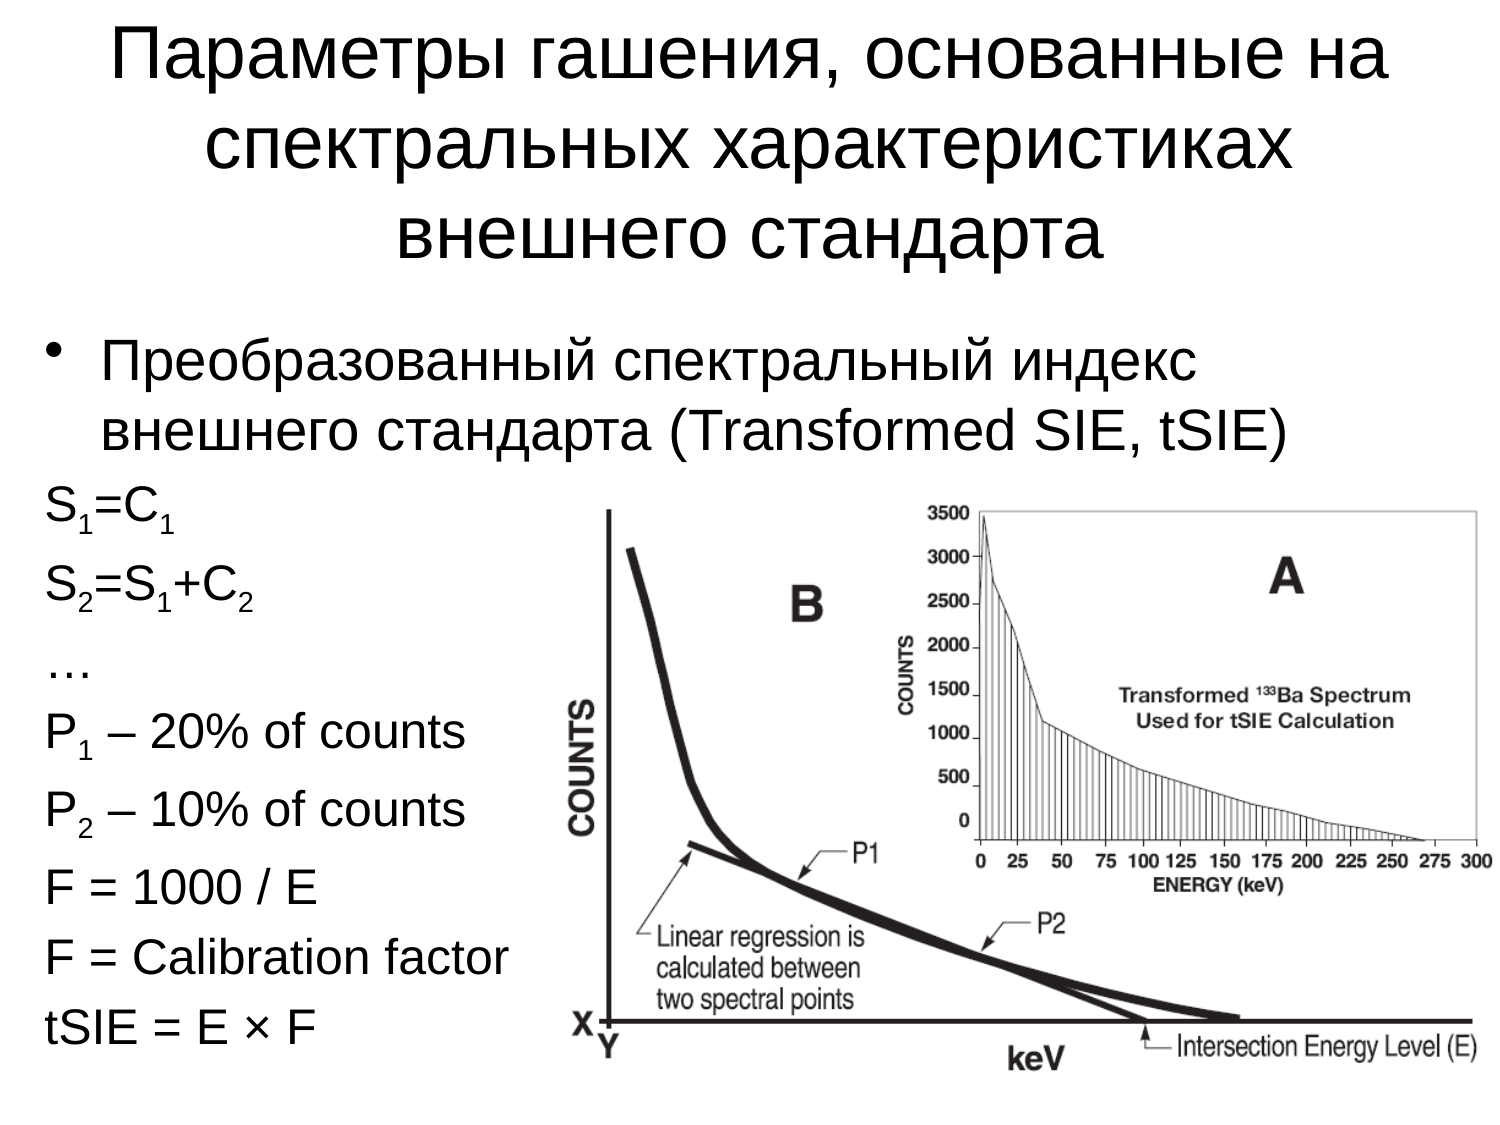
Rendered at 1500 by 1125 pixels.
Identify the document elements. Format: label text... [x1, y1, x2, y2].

picture [560, 491, 1500, 1073]
title Параметры гашения, основанные на спектральных характеристиках внешнего стандарта [75, 45, 1425, 233]
list Преобразованный спектральный индекс внешнего стандарта (Transformed SIE, tSIE) S1=C1 S2=S1+C2 … P1 – 20% of counts P2 – 10% of counts F = 1000 / E F = Calibration factor tSIE = E × F [29, 314, 1425, 1005]
